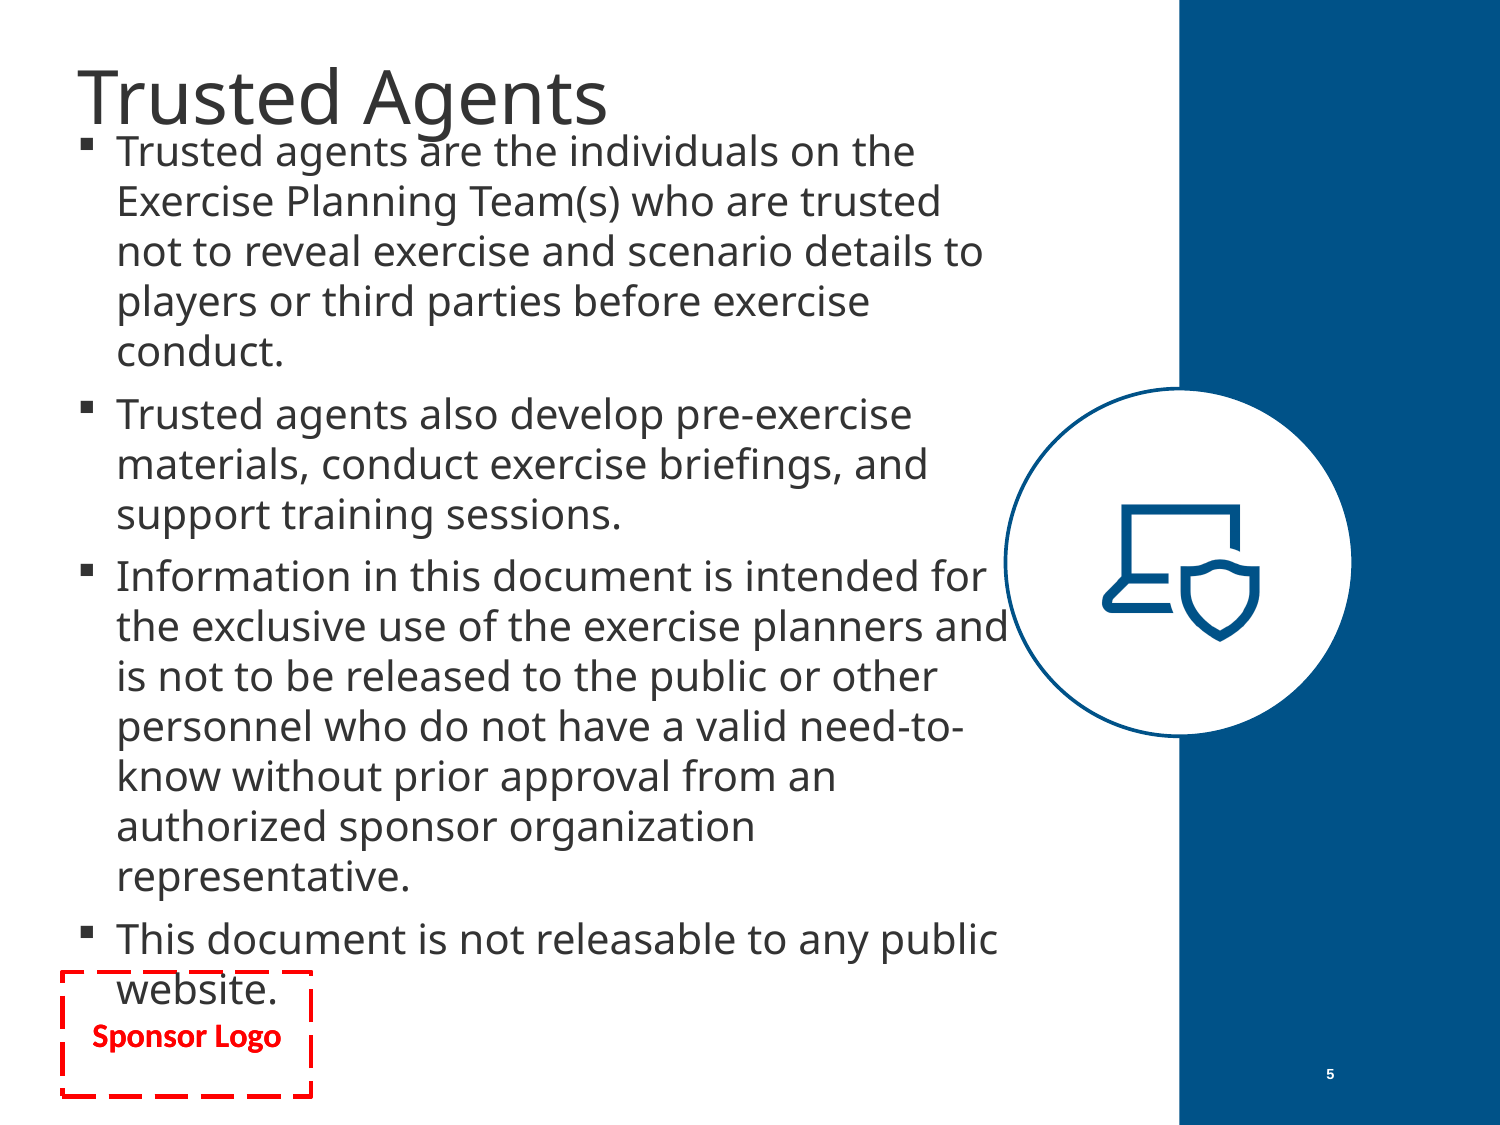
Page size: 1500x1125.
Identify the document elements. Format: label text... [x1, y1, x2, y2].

slide_number 5 [1242, 1052, 1368, 1098]
list Trusted agents are the individuals on the Exercise Planning Team(s) who are trusted not to reveal exercise and scenario details to players or third parties before exercise conduct. Trusted agents also develop pre-exercise materials, conduct exercise briefings, and support training sessions. Information in this document is intended for the exclusive use of the exercise planners and is not to be released to the public or other personnel who do not have a valid need-to-know without prior approval from an authorized sponsor organization representative. This document is not releasable to any public website. [62, 162, 1033, 975]
text_box [1177, 0, 1500, 1125]
text_box [1003, 386, 1356, 739]
title Trusted Agents [62, 12, 1045, 176]
picture [1086, 469, 1275, 658]
